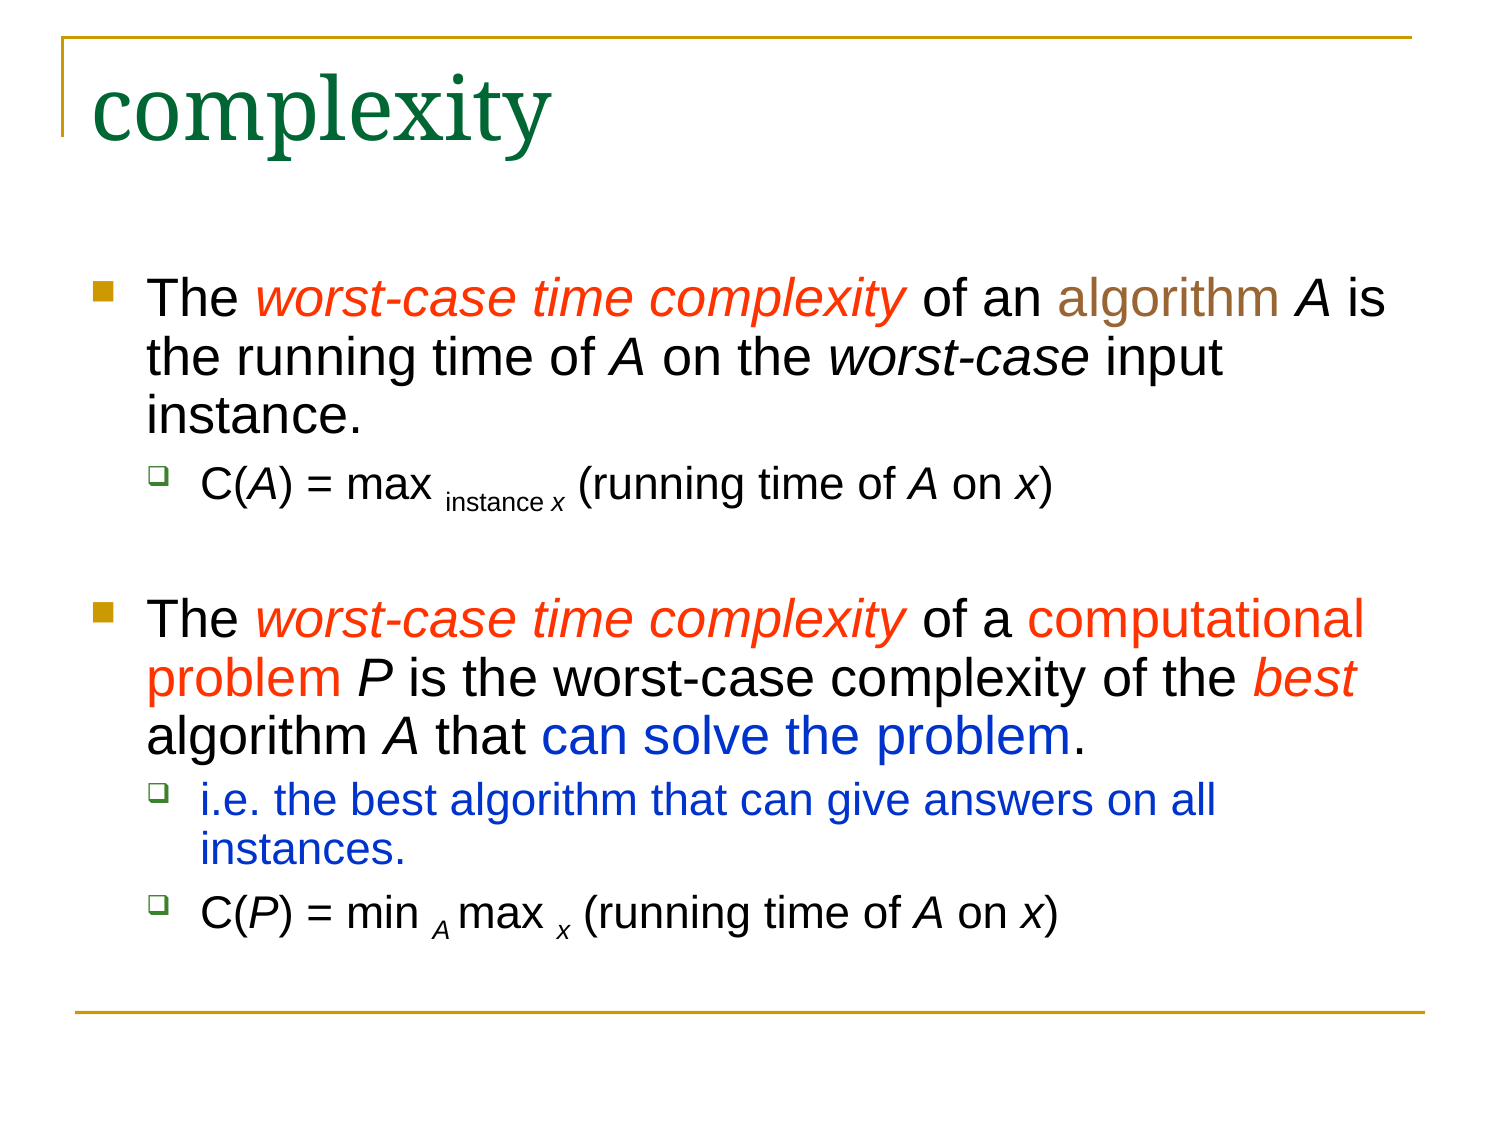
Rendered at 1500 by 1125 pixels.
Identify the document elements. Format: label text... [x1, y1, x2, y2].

title complexity [75, 45, 1425, 233]
list The worst-case time complexity of an algorithm A is the running time of A on the worst-case input instance. C(A) = max instance x (running time of A on x) The worst-case time complexity of a computational problem P is the worst-case complexity of the best algorithm A that can solve the problem. i.e. the best algorithm that can give answers on all instances. C(P) = min A max x (running time of A on x) [75, 262, 1425, 1006]
